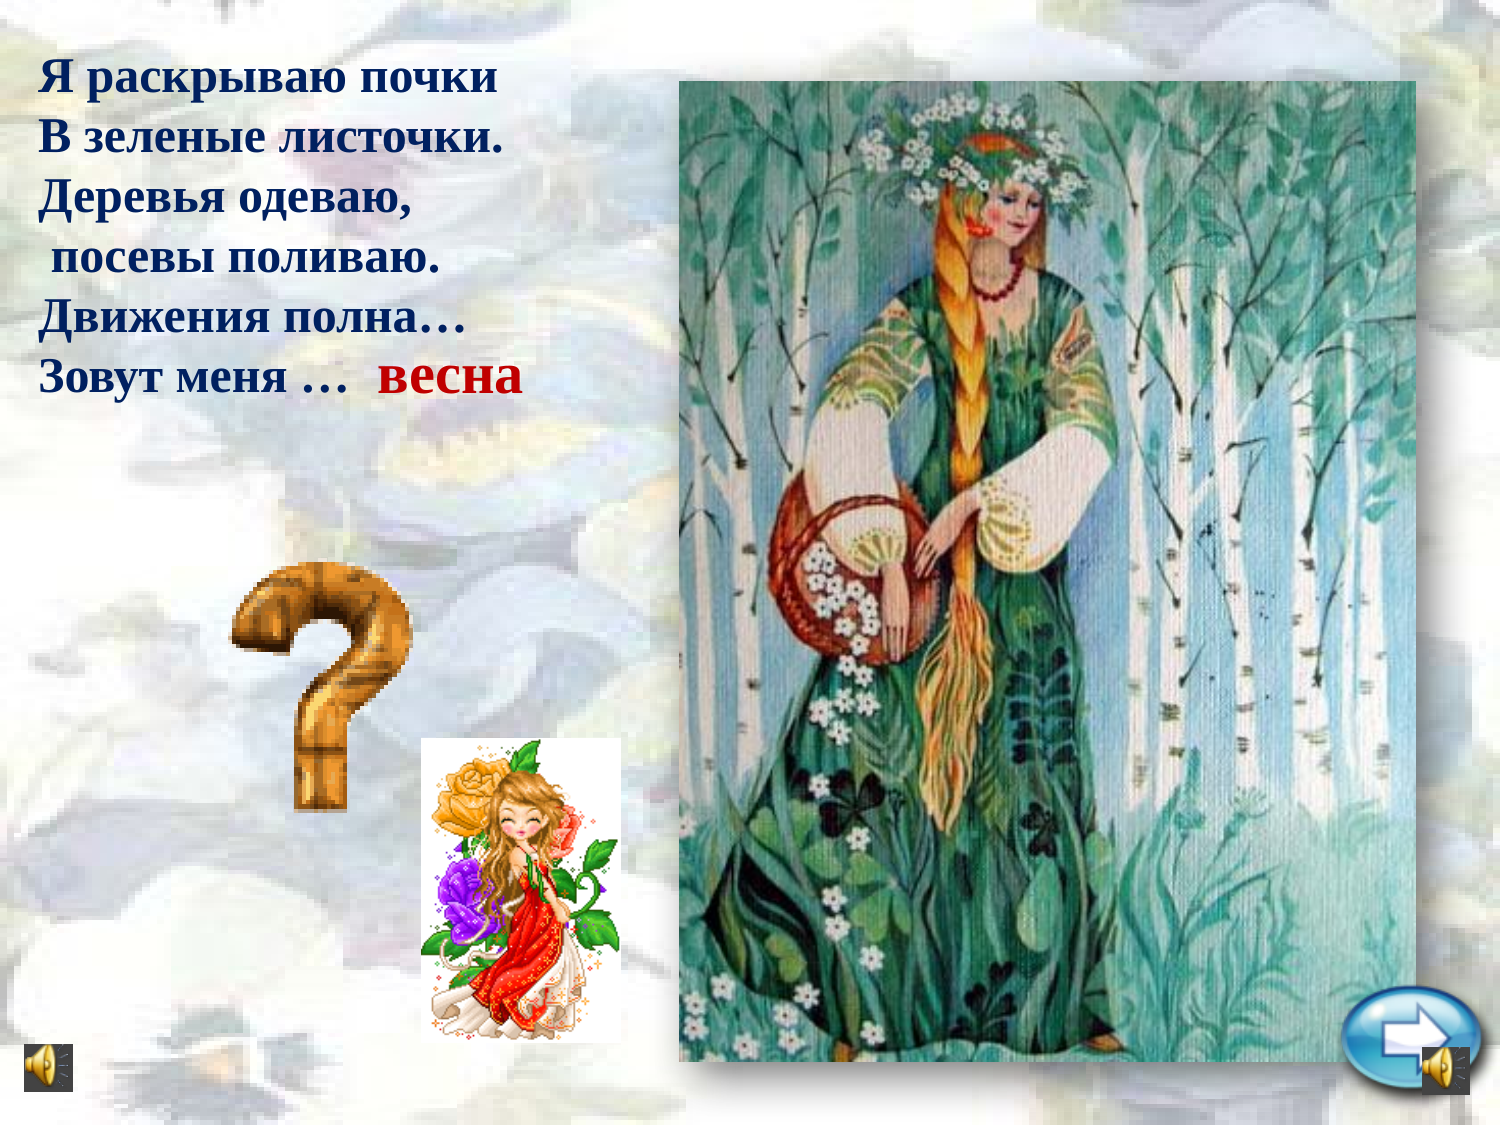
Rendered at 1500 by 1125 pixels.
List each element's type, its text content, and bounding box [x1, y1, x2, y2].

text_box Я раскрываю почки В зеленые листочки. Деревья одеваю, посевы поливаю. Движения полна… Зовут меня … [23, 35, 586, 410]
text_box весна [363, 328, 648, 413]
picture [0, 0, 1500, 1125]
